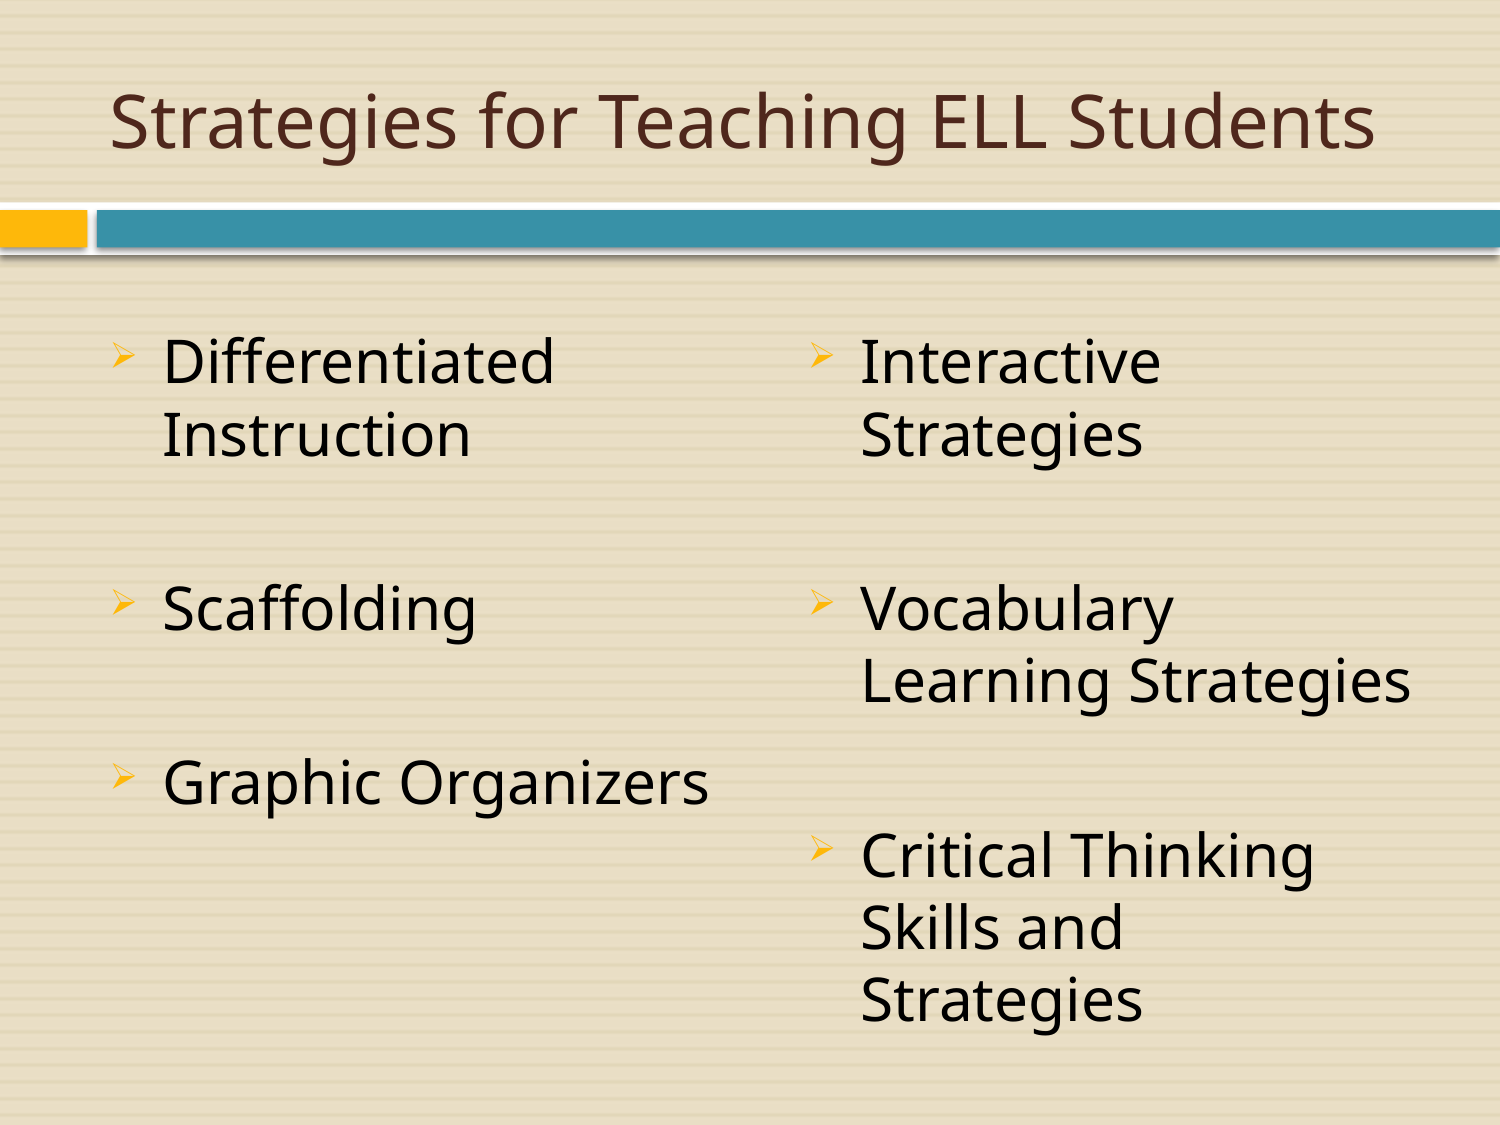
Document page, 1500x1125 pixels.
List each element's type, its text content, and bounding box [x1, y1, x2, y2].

list Differentiated Instruction Scaffolding Graphic Organizers [94, 316, 733, 956]
title Strategies for Teaching ELL Students [94, 37, 1433, 200]
list Interactive Strategies Vocabulary Learning Strategies Critical Thinking Skills and Strategies [793, 316, 1431, 1011]
